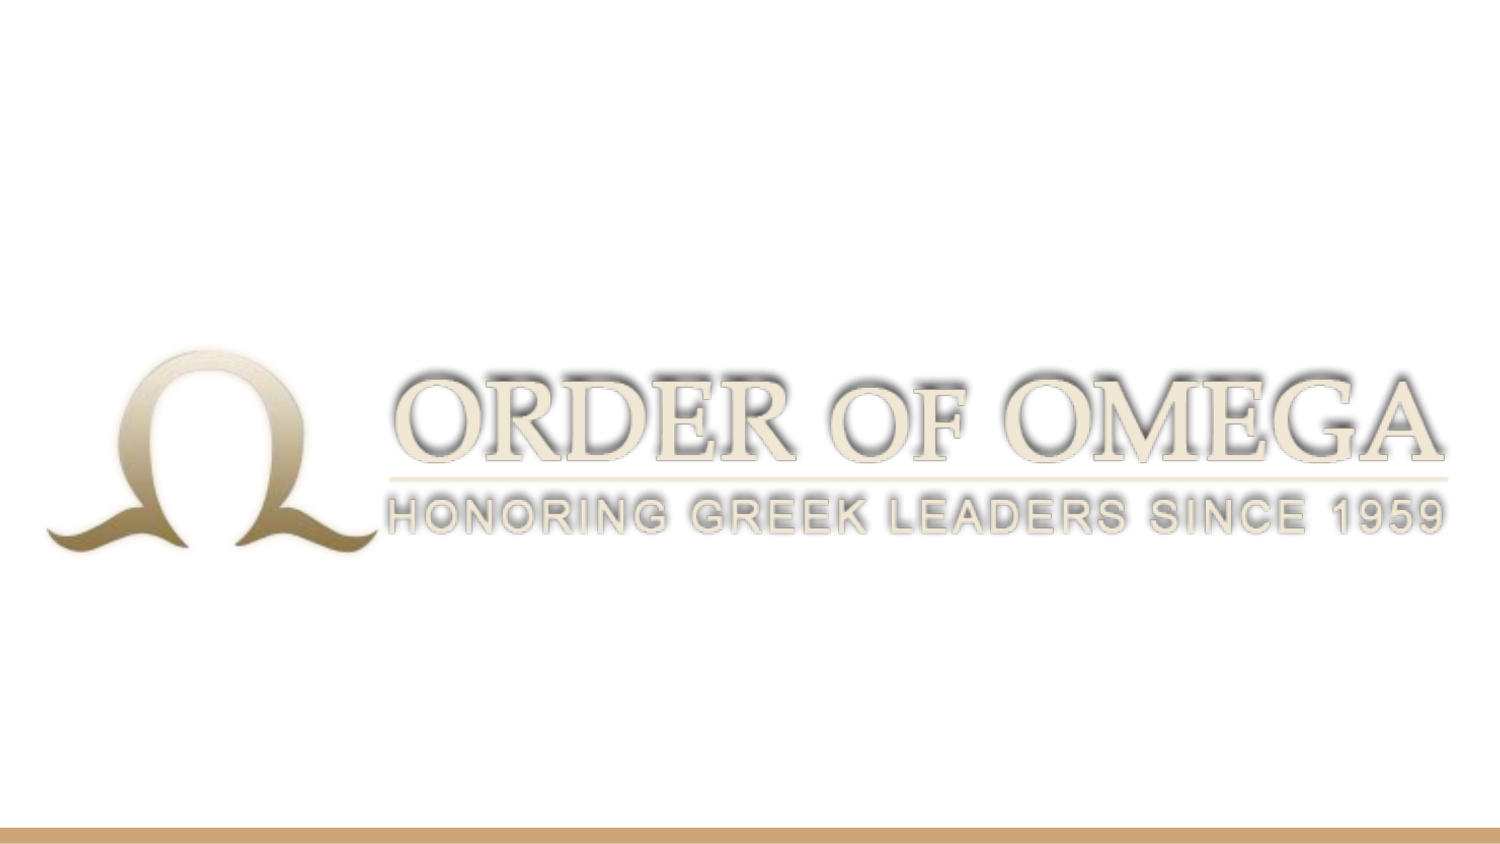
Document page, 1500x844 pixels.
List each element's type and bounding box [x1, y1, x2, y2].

picture [38, 343, 1461, 563]
